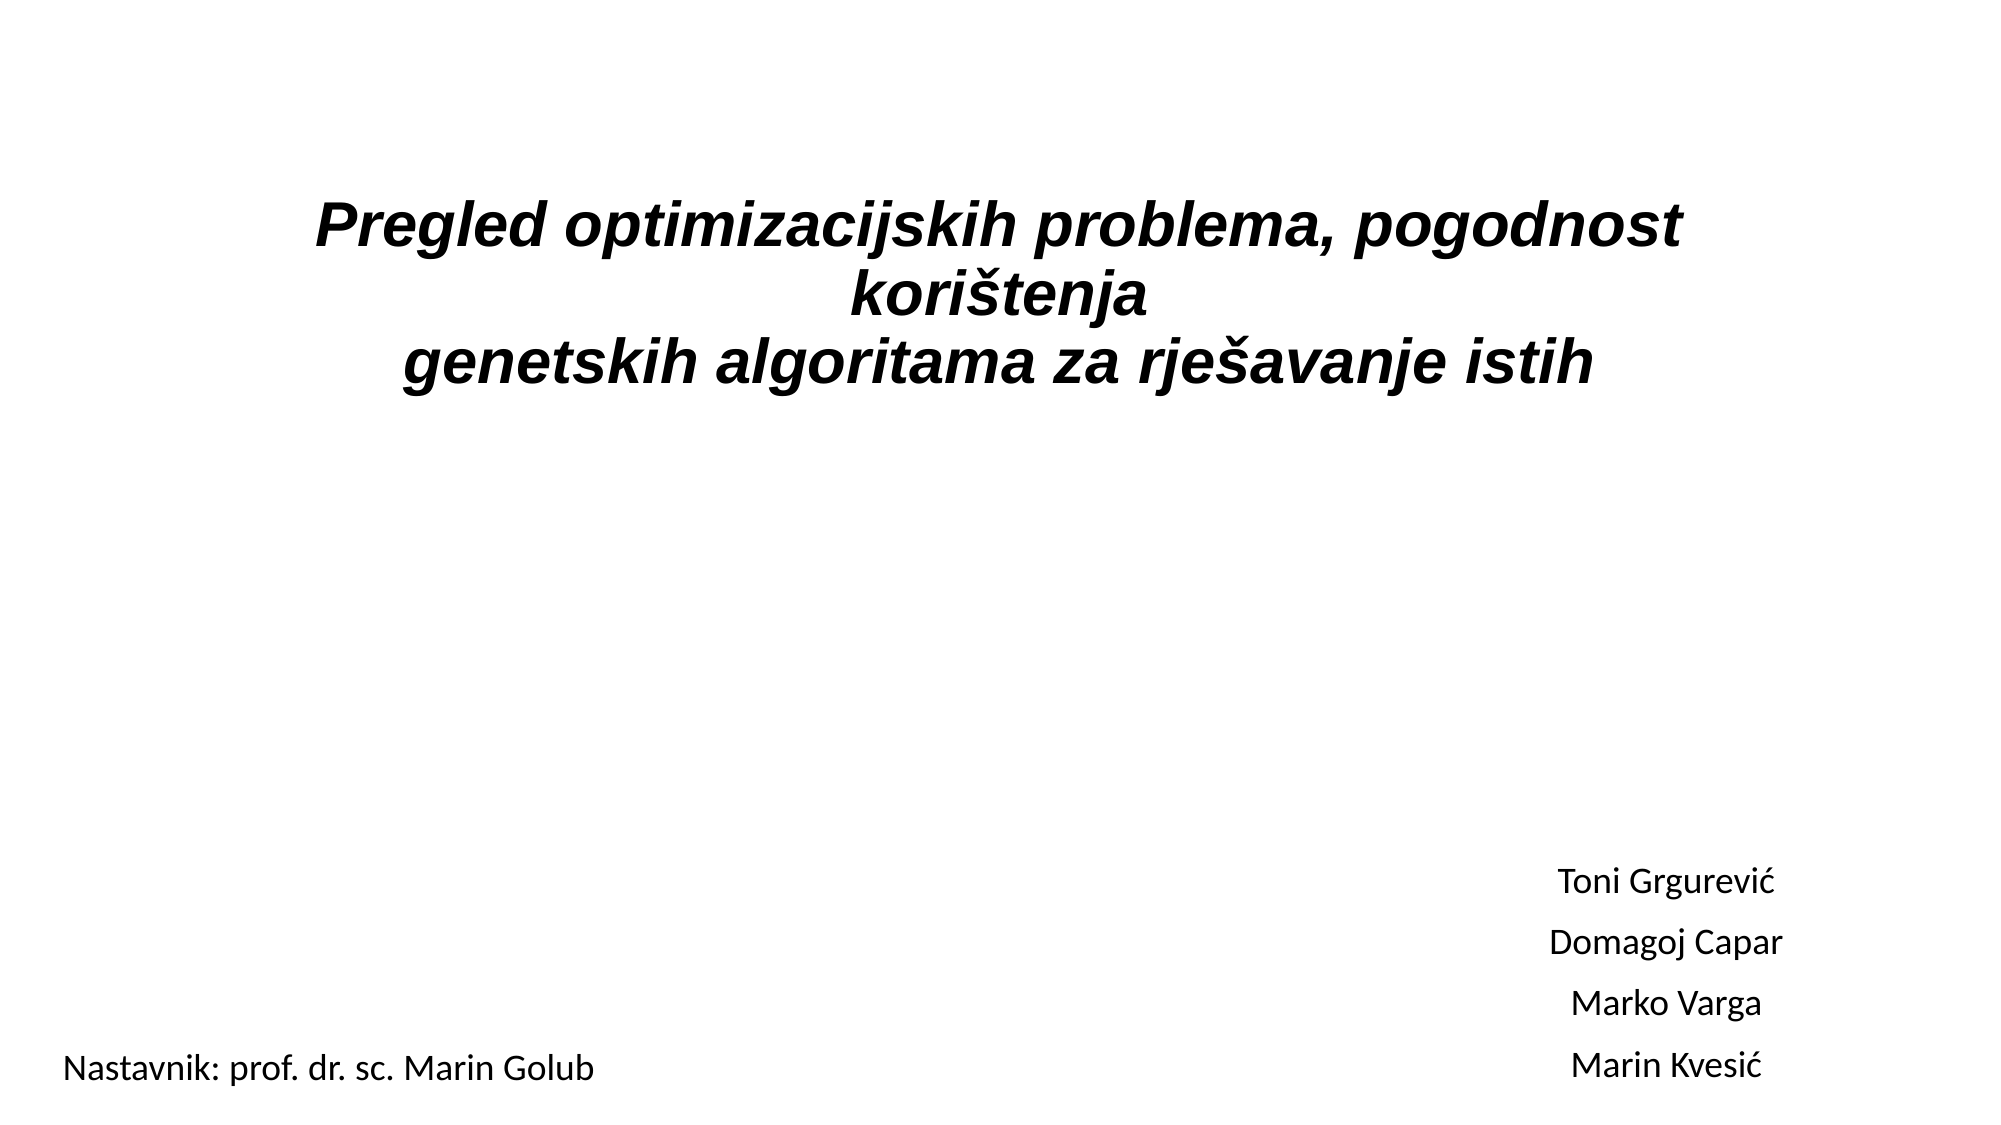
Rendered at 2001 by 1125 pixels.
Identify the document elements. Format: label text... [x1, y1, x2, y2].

subtitle Toni Grgurević Domagoj Capar Marko Varga Marin Kvesić [1333, 853, 2000, 1125]
title Pregled optimizacijskih problema, pogodnost korištenja genetskih algoritama za rješavanje istih [249, 184, 1750, 576]
text_box Nastavnik: prof. dr. sc. Marin Golub [48, 1035, 970, 1095]
